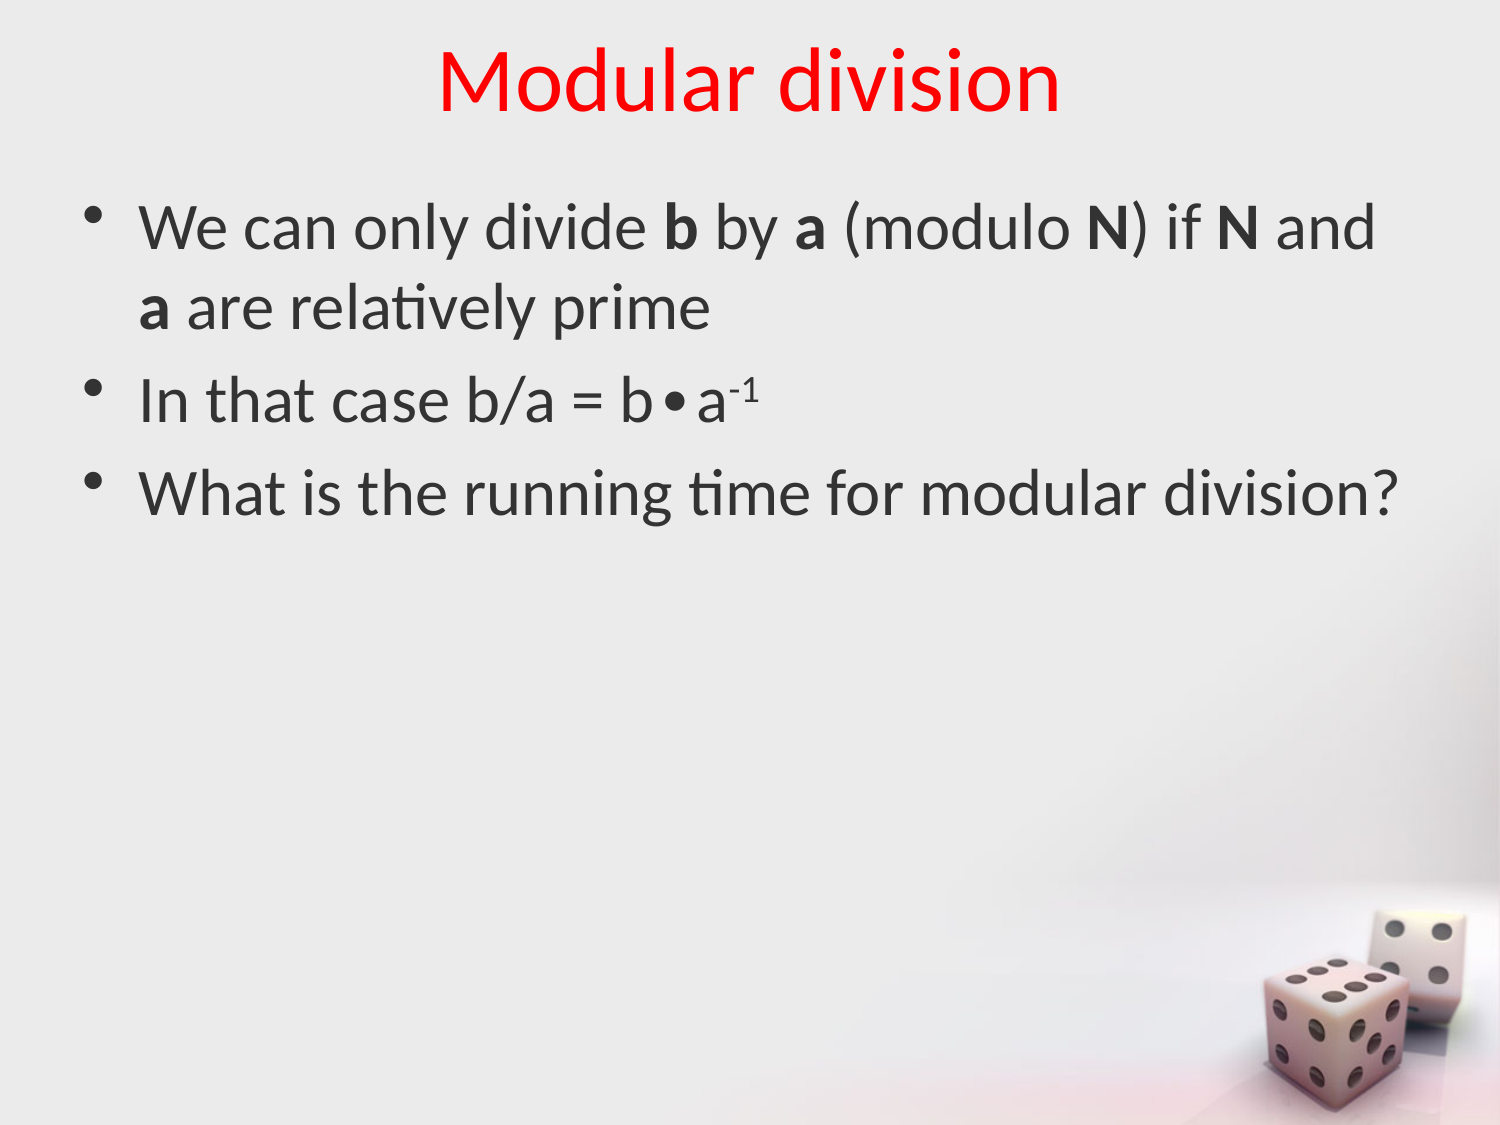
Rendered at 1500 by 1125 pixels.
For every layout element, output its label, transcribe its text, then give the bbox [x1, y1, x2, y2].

list We can only divide b by a (modulo N) if N and a are relatively prime In that case b/a = b∙a-1 What is the running time for modular division? [74, 174, 1426, 913]
title Modular division [74, 0, 1426, 151]
picture [0, 0, 1500, 1125]
